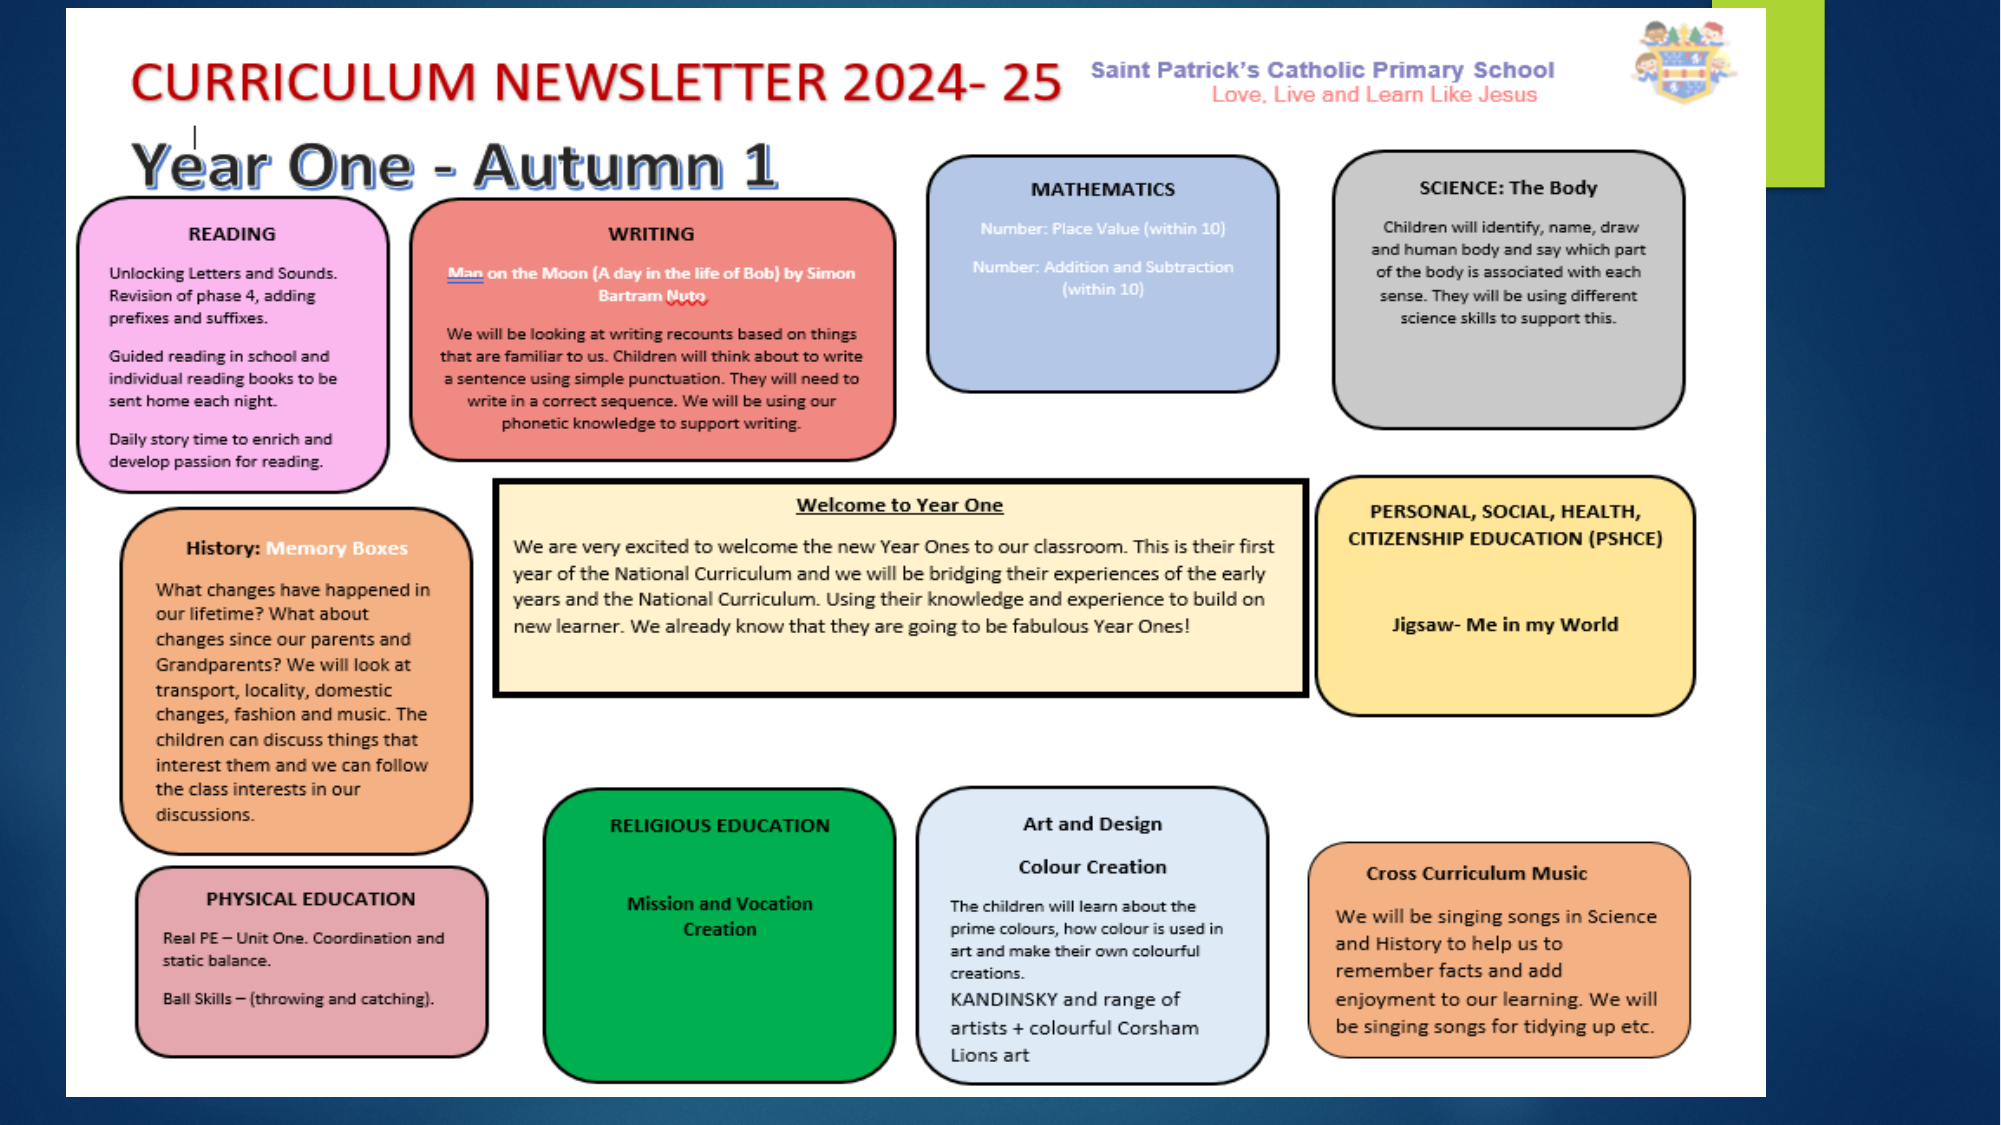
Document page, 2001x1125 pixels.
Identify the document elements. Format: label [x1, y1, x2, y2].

picture [0, 0, 1766, 1125]
